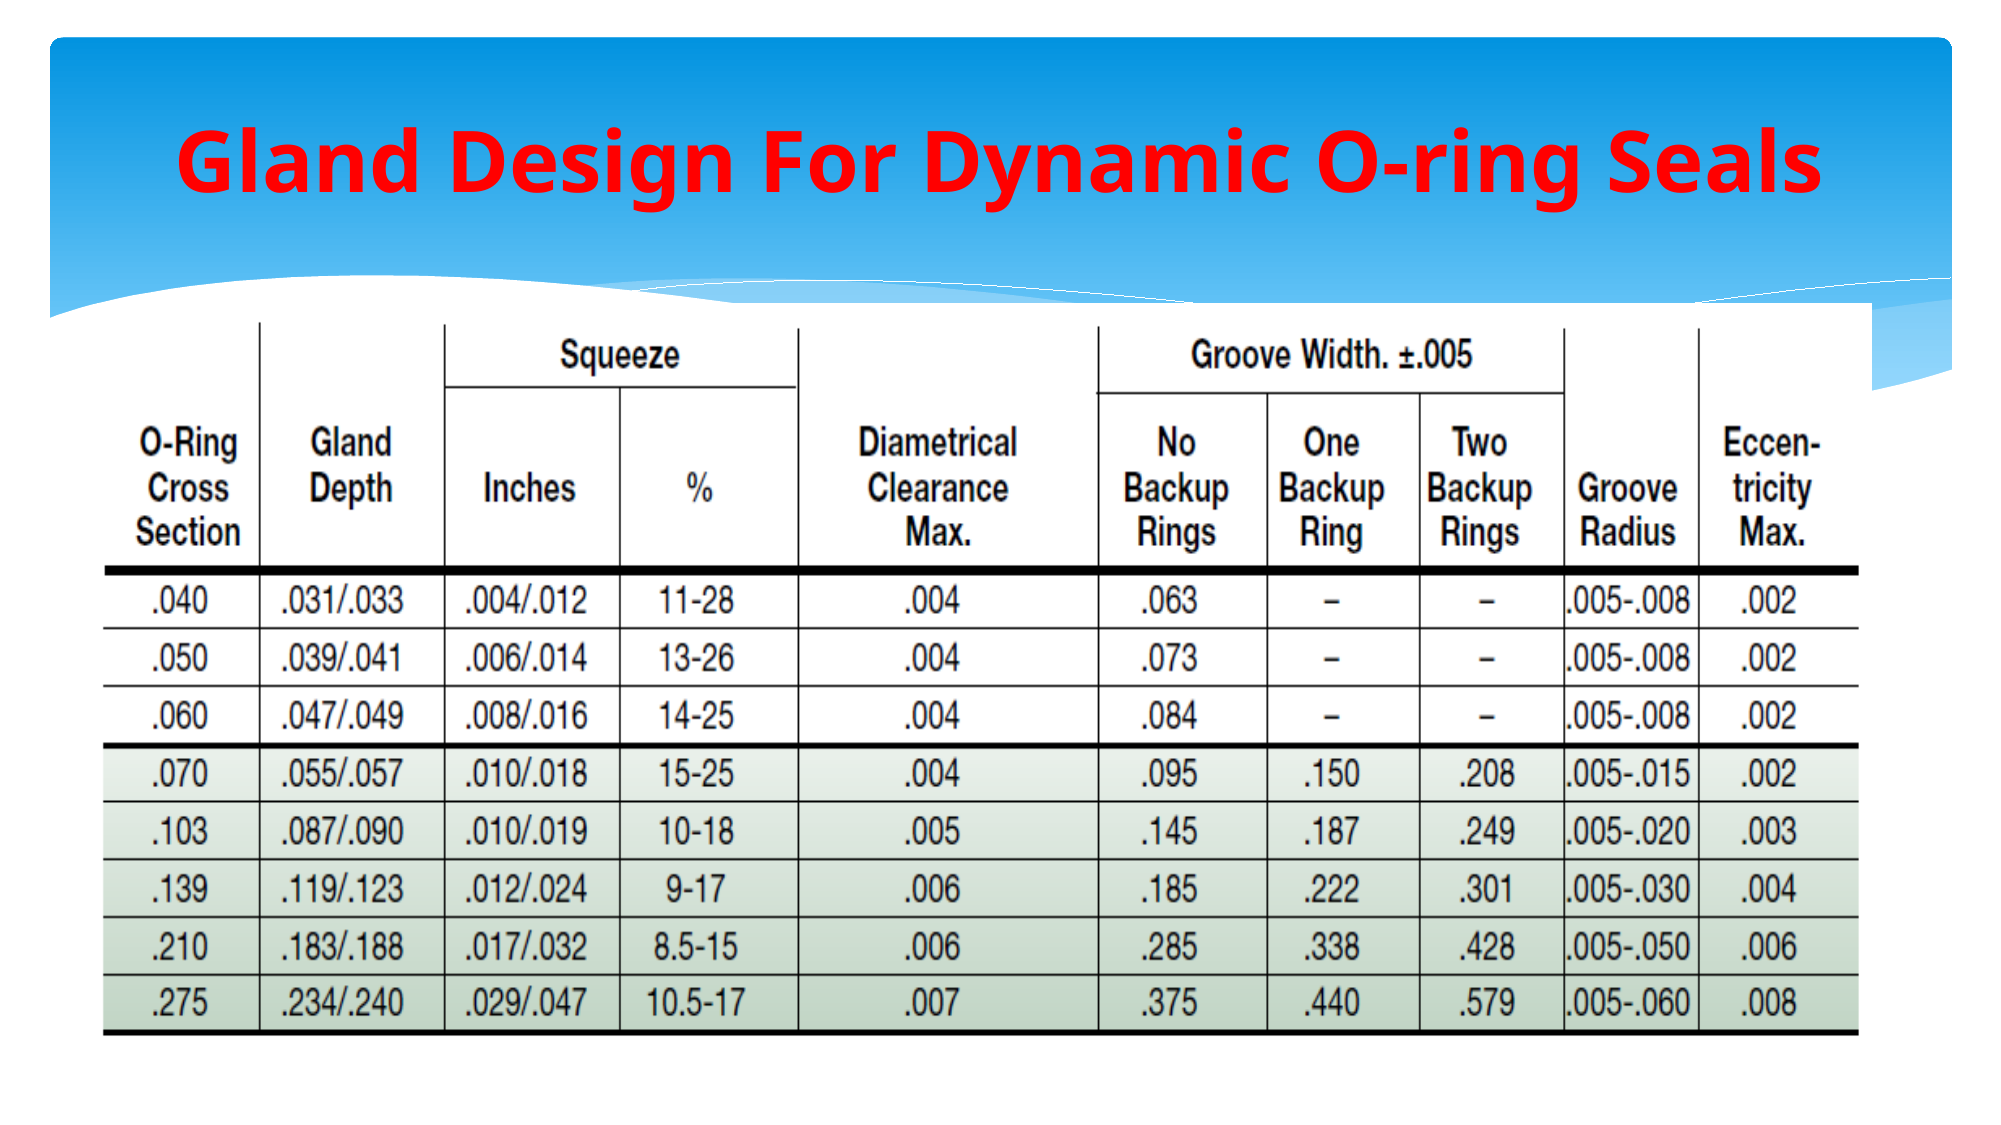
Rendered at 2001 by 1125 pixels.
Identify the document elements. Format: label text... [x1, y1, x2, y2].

picture [96, 303, 1873, 1044]
title Gland Design For Dynamic O-ring Seals [99, 55, 1900, 261]
